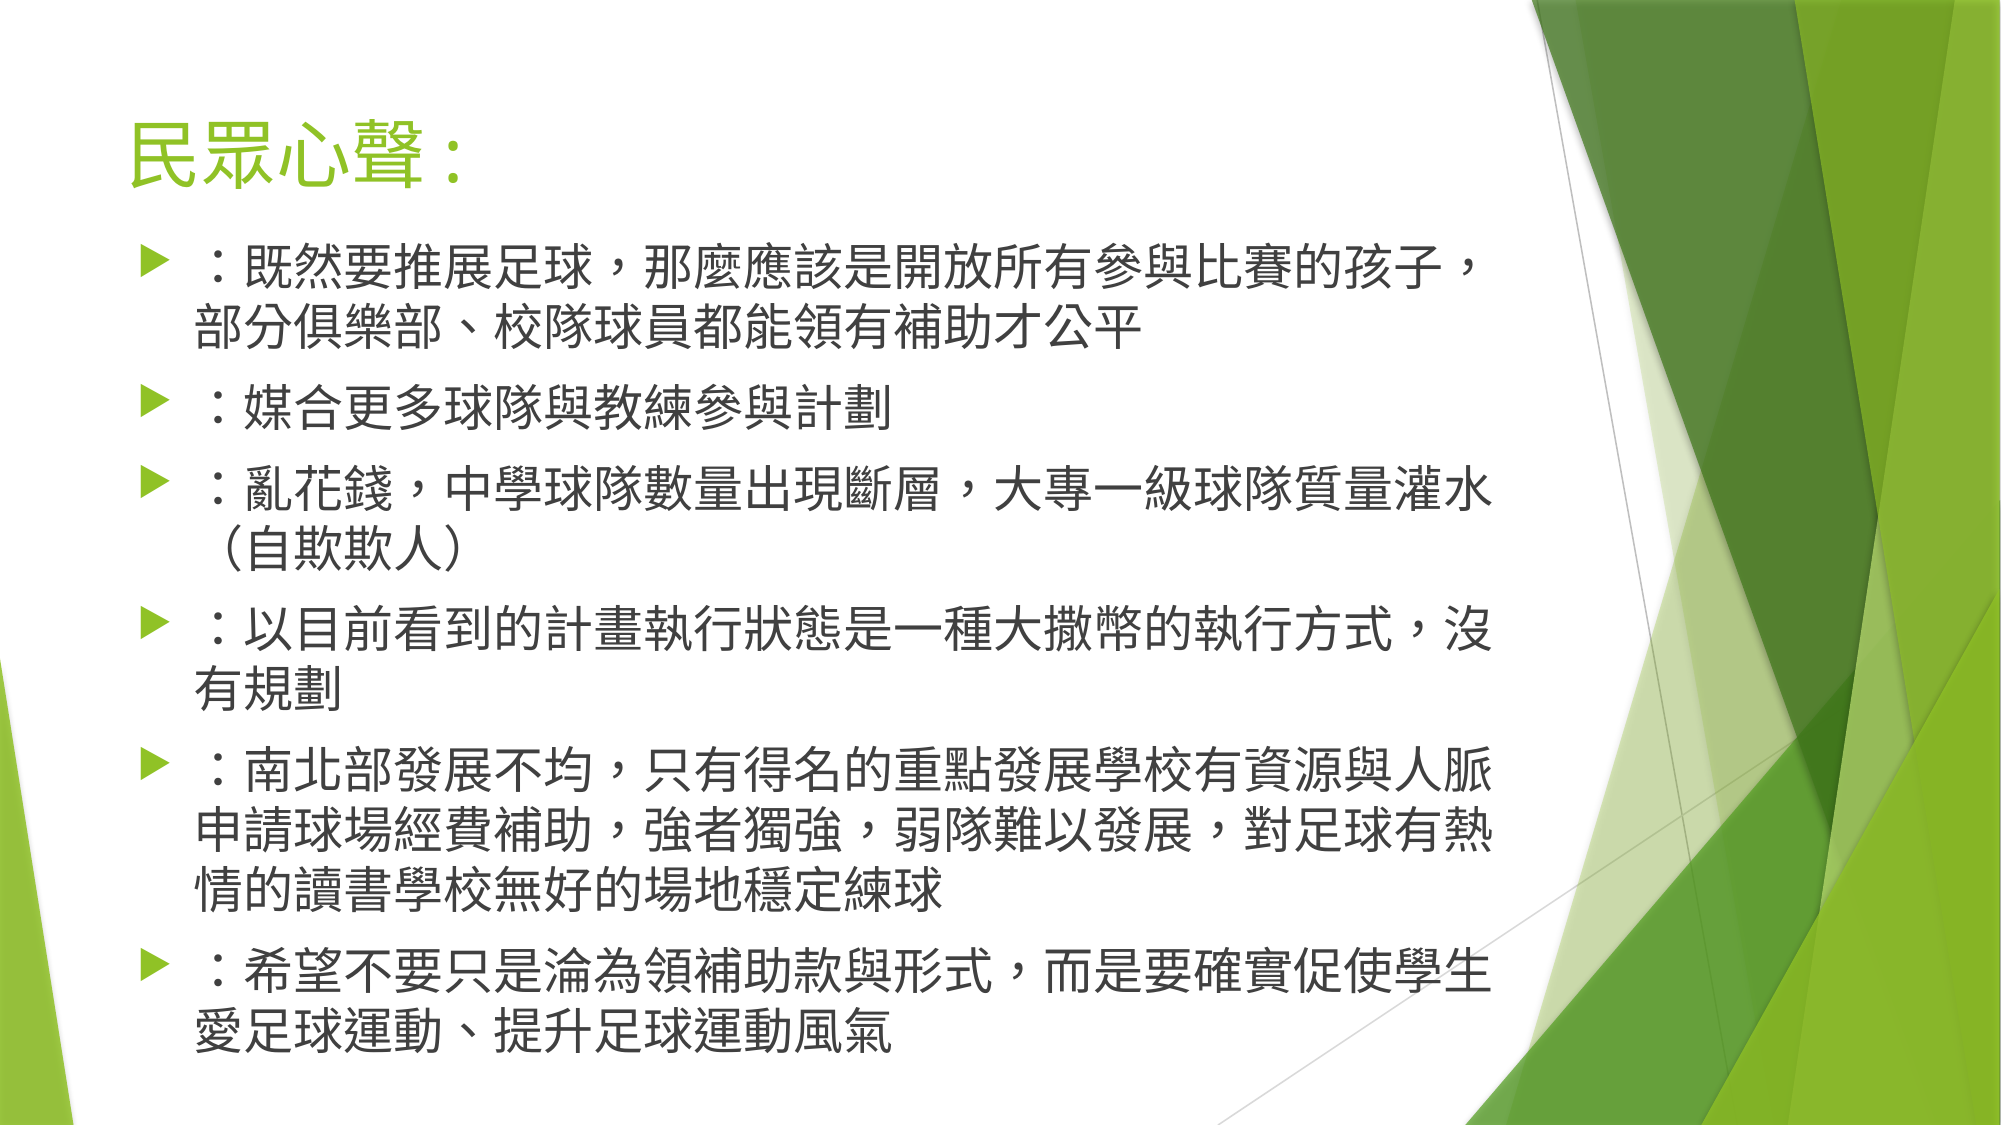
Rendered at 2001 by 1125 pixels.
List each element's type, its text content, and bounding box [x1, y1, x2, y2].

title 民眾心聲: [111, 99, 1522, 317]
list ：既然要推展足球，那麼應該是開放所有參與比賽的孩子，部分俱樂部、校隊球員都能領有補助才公平 ：媒合更多球隊與教練參與計劃 ：亂花錢，中學球隊數量出現斷層，大專一級球隊質量灌水（自欺欺人） ：以目前看到的計畫執行狀態是一種大撒幣的執行方式，沒有規劃 ：南北部發展不均，只有得名的重點發展學校有資源與人脈申請球場經費補助，強者獨強，弱隊難以發展，對足球有熱情的讀書學校無好的場地穩定練球 ：希望不要只是淪為領補助款與形式，而是要確實促使學生愛足球運動、提升足球運動風氣 [122, 227, 1533, 865]
